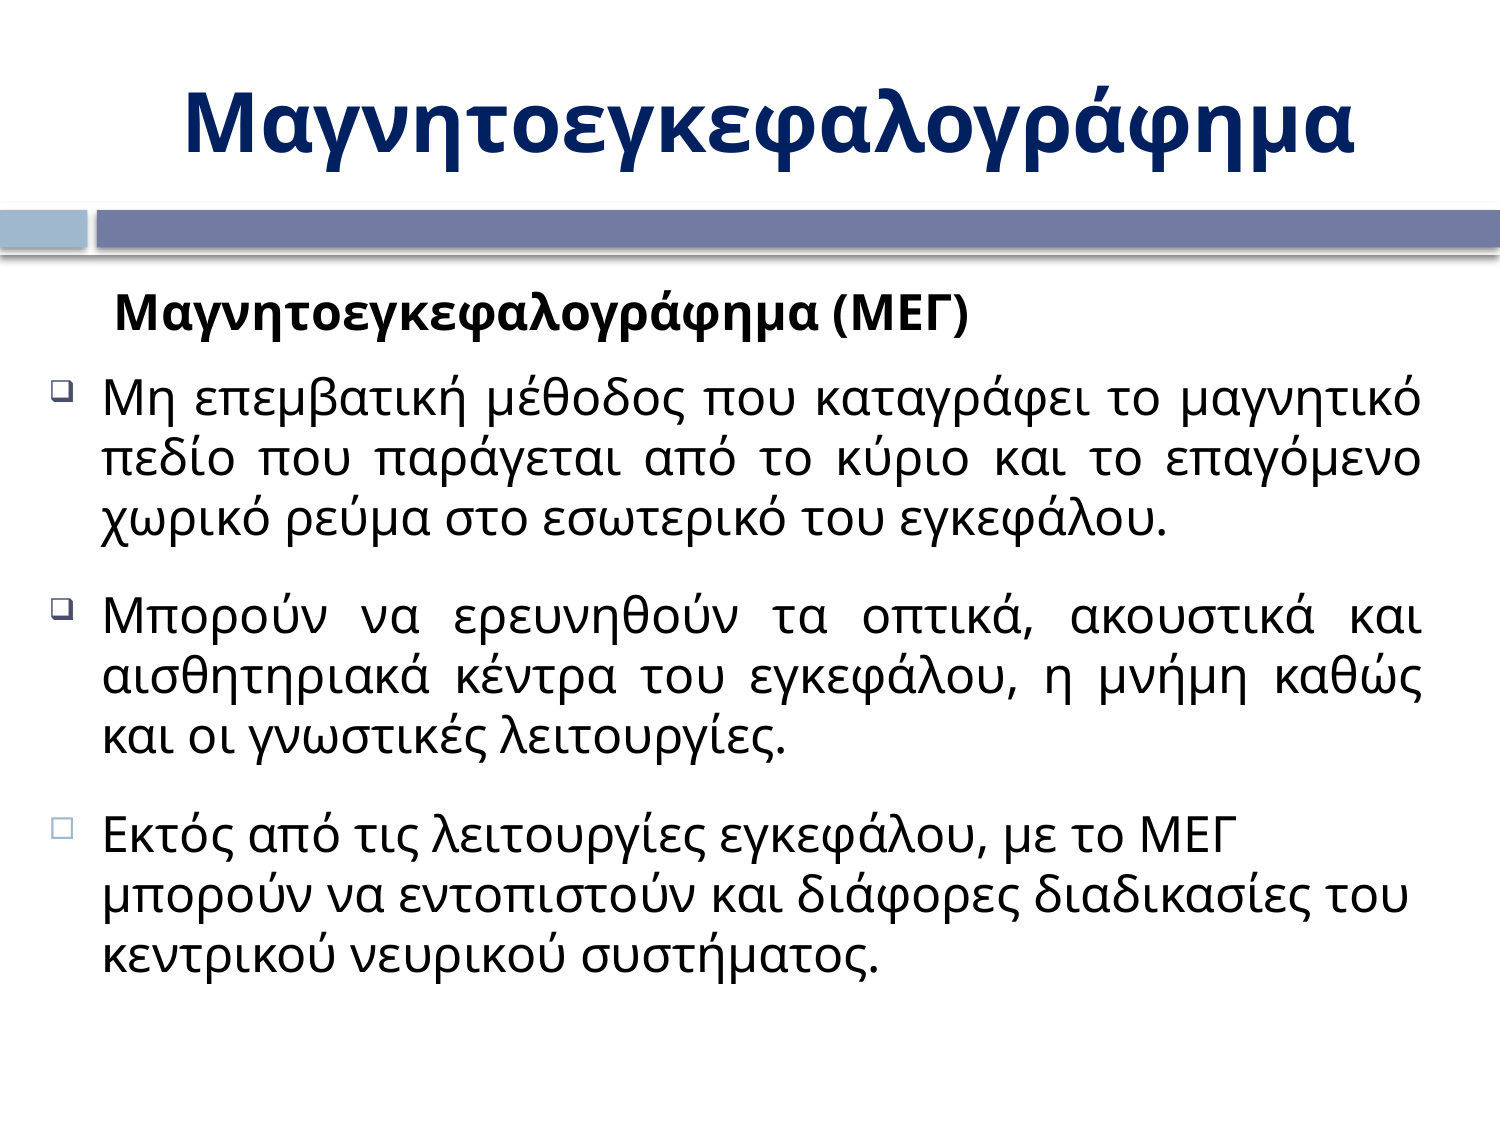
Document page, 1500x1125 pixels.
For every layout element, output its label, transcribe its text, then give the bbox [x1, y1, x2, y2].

list Μαγνητοεγκεφαλογράφημα (­ΜΕΓ) Μη επεμβατική μέθοδος που καταγράφει το μαγνητικό πεδίο που παράγεται από το κύριο και το επαγόμενο χωρικό ρεύμα στο εσωτερικό του εγκεφάλου. Μπορούν να ερευνηθούν τα οπτικά, ακουστικά και αισθητηριακά κέντρα του εγκεφάλου, η μνήμη καθώς και οι γνωστικές λειτουργίες. Εκτός από τις λειτουργίες εγκεφάλου, με το ΜΕΓ μπορούν να εντοπιστούν και διάφορες διαδικασίες του κεντρικού νευρικού συστήματος. [34, 273, 1438, 1082]
title Μαγνητοεγκεφαλογράφημα [100, 37, 1438, 200]
